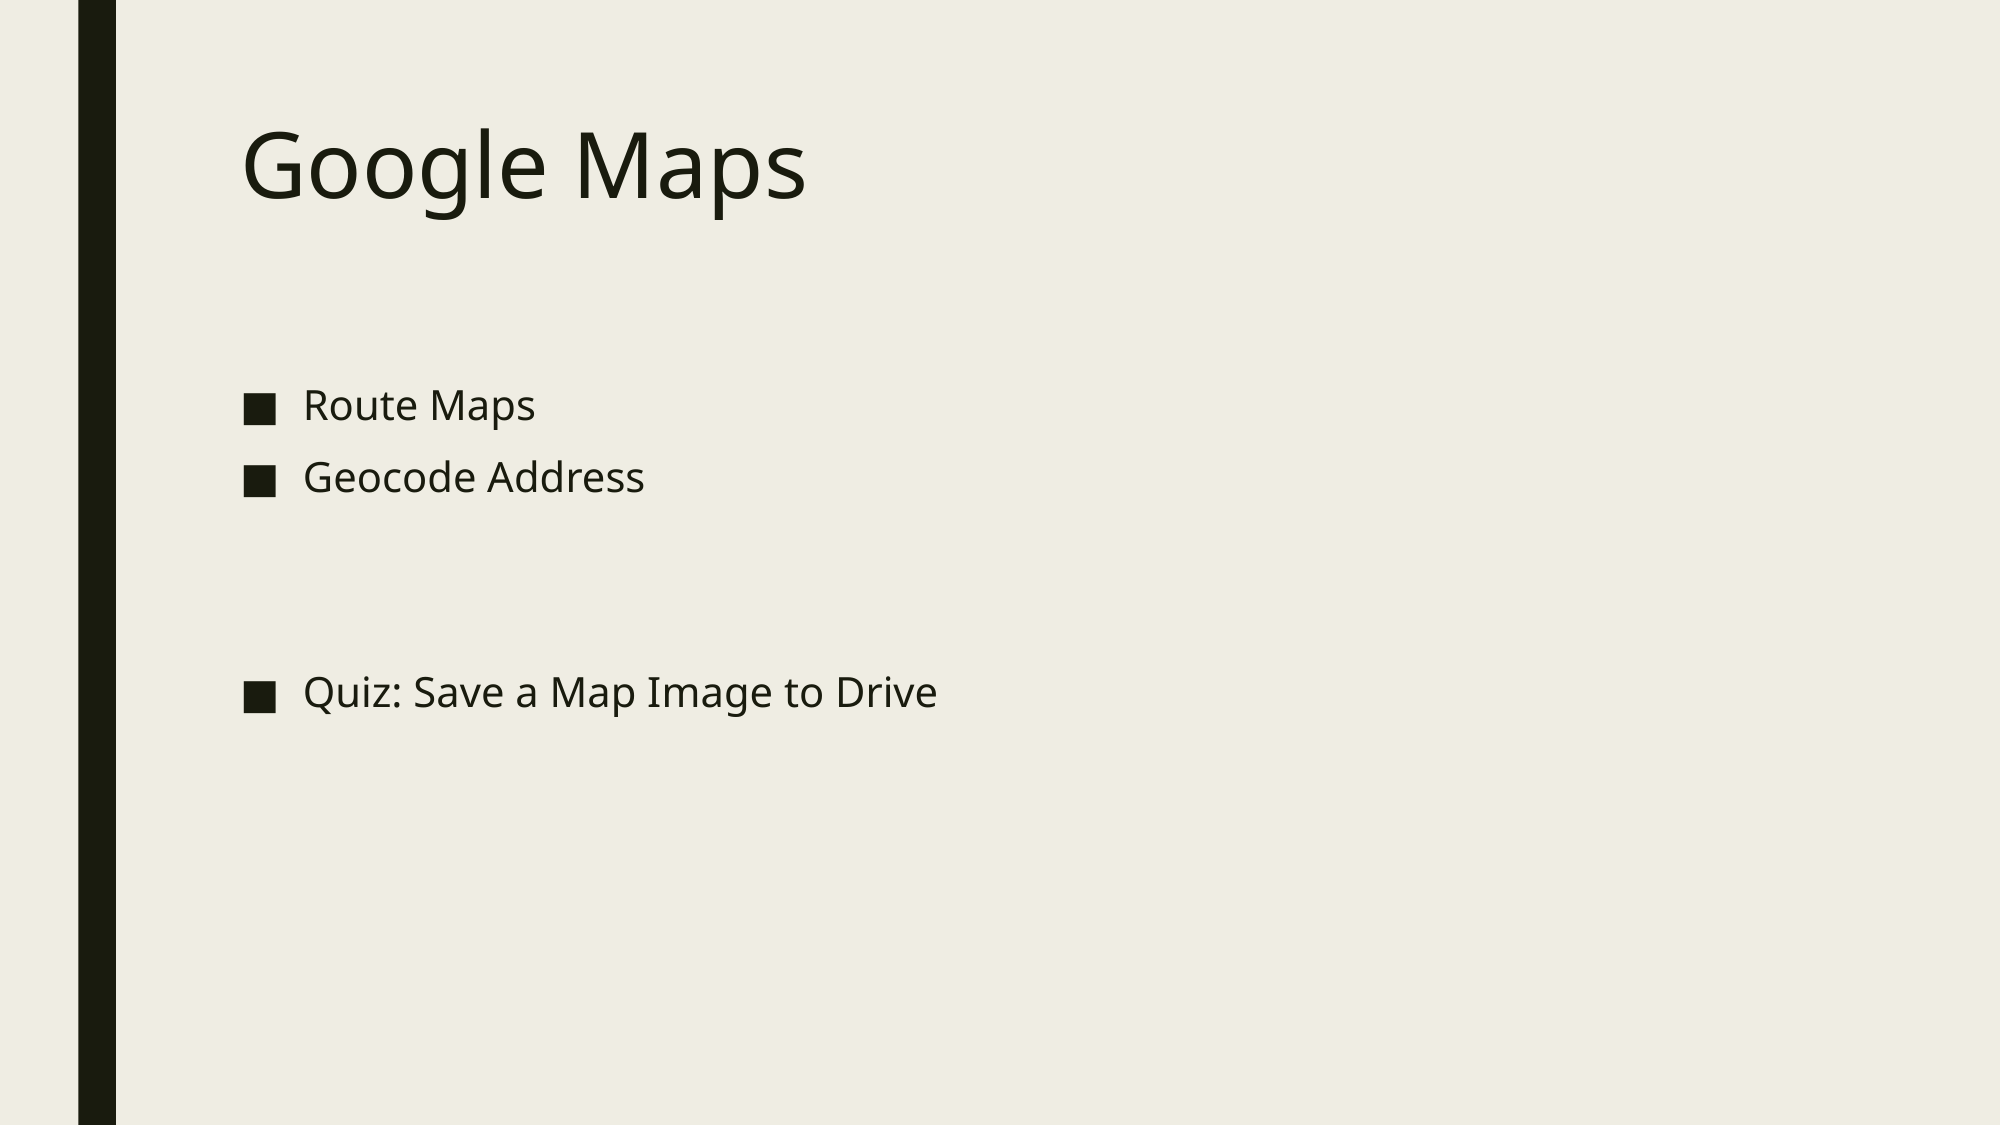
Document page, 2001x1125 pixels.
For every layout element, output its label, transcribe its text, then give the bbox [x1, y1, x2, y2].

title Google Maps [225, 112, 1800, 357]
list Route Maps Geocode Address Quiz: Save a Map Image to Drive [225, 375, 1800, 963]
